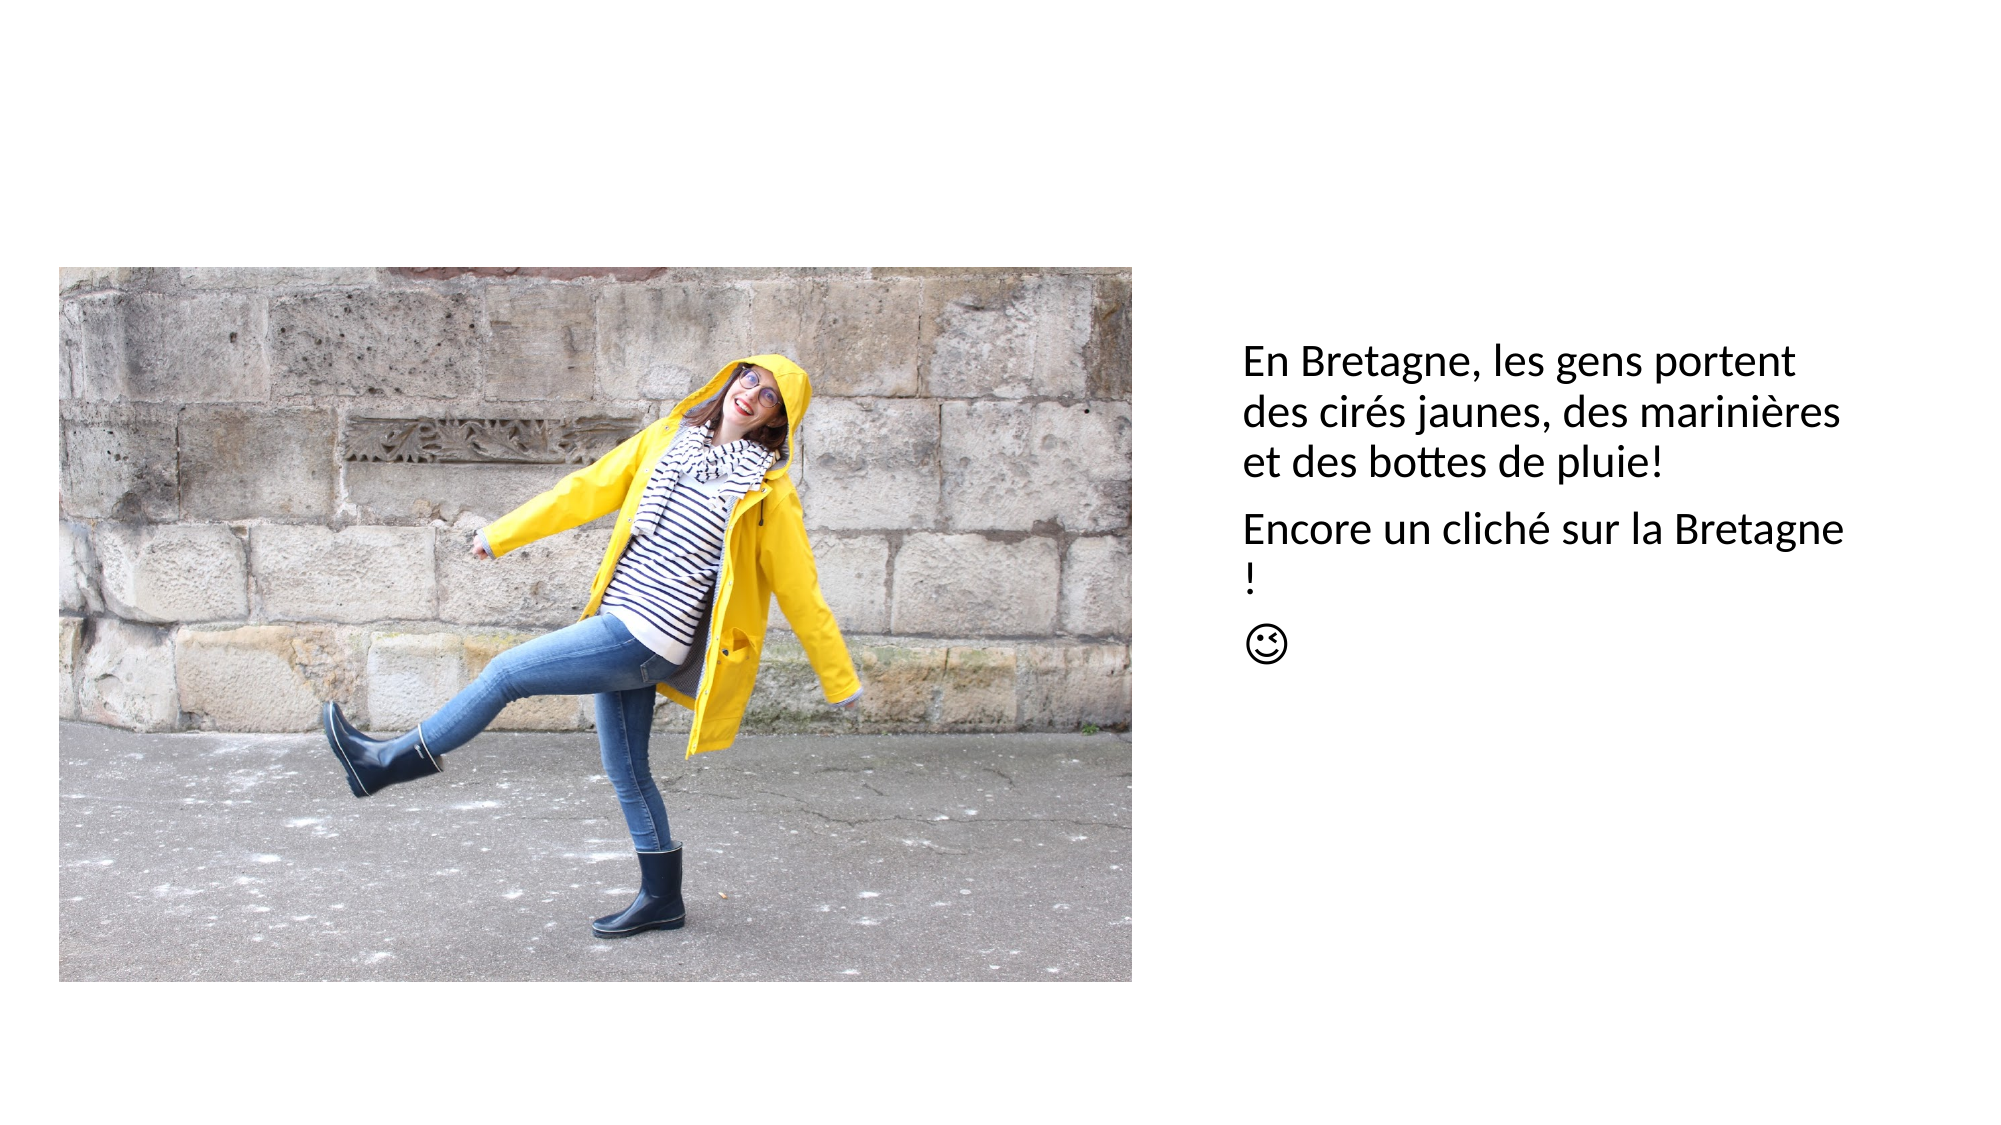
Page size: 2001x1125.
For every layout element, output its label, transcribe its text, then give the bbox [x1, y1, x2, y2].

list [59, 267, 1132, 982]
text_box En Bretagne, les gens portent des cirés jaunes, des marinières et des bottes de pluie! Encore un cliché sur la Bretagne ! 😉​ [1227, 329, 1864, 693]
